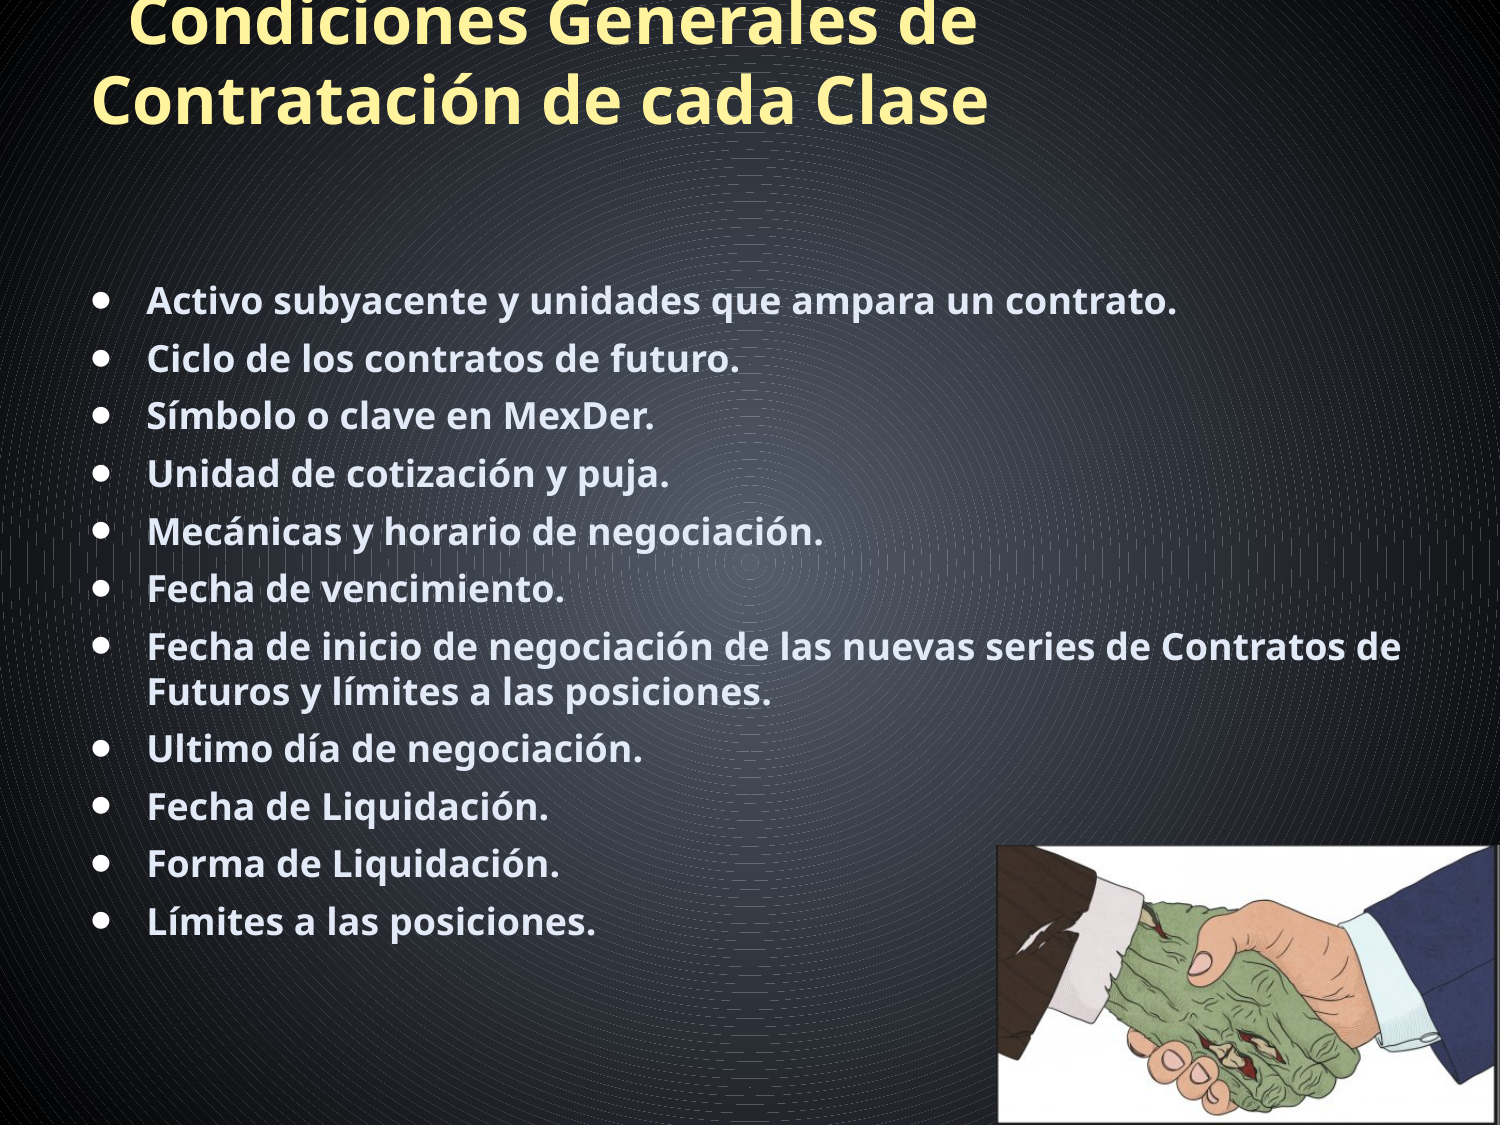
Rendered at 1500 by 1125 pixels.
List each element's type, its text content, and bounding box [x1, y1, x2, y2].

title Condiciones Generales de Contratación de cada Clase [75, 45, 1425, 233]
list Activo subyacente y unidades que ampara un contrato. Ciclo de los contratos de futuro. Símbolo o clave en MexDer. Unidad de cotización y puja. Mecánicas y horario de negociación. Fecha de vencimiento. Fecha de inicio de negociación de las nuevas series de Contratos de Futuros y límites a las posiciones. Ultimo día de negociación. Fecha de Liquidación. Forma de Liquidación. Límites a las posiciones. [75, 262, 1425, 1078]
picture [995, 844, 1500, 1125]
